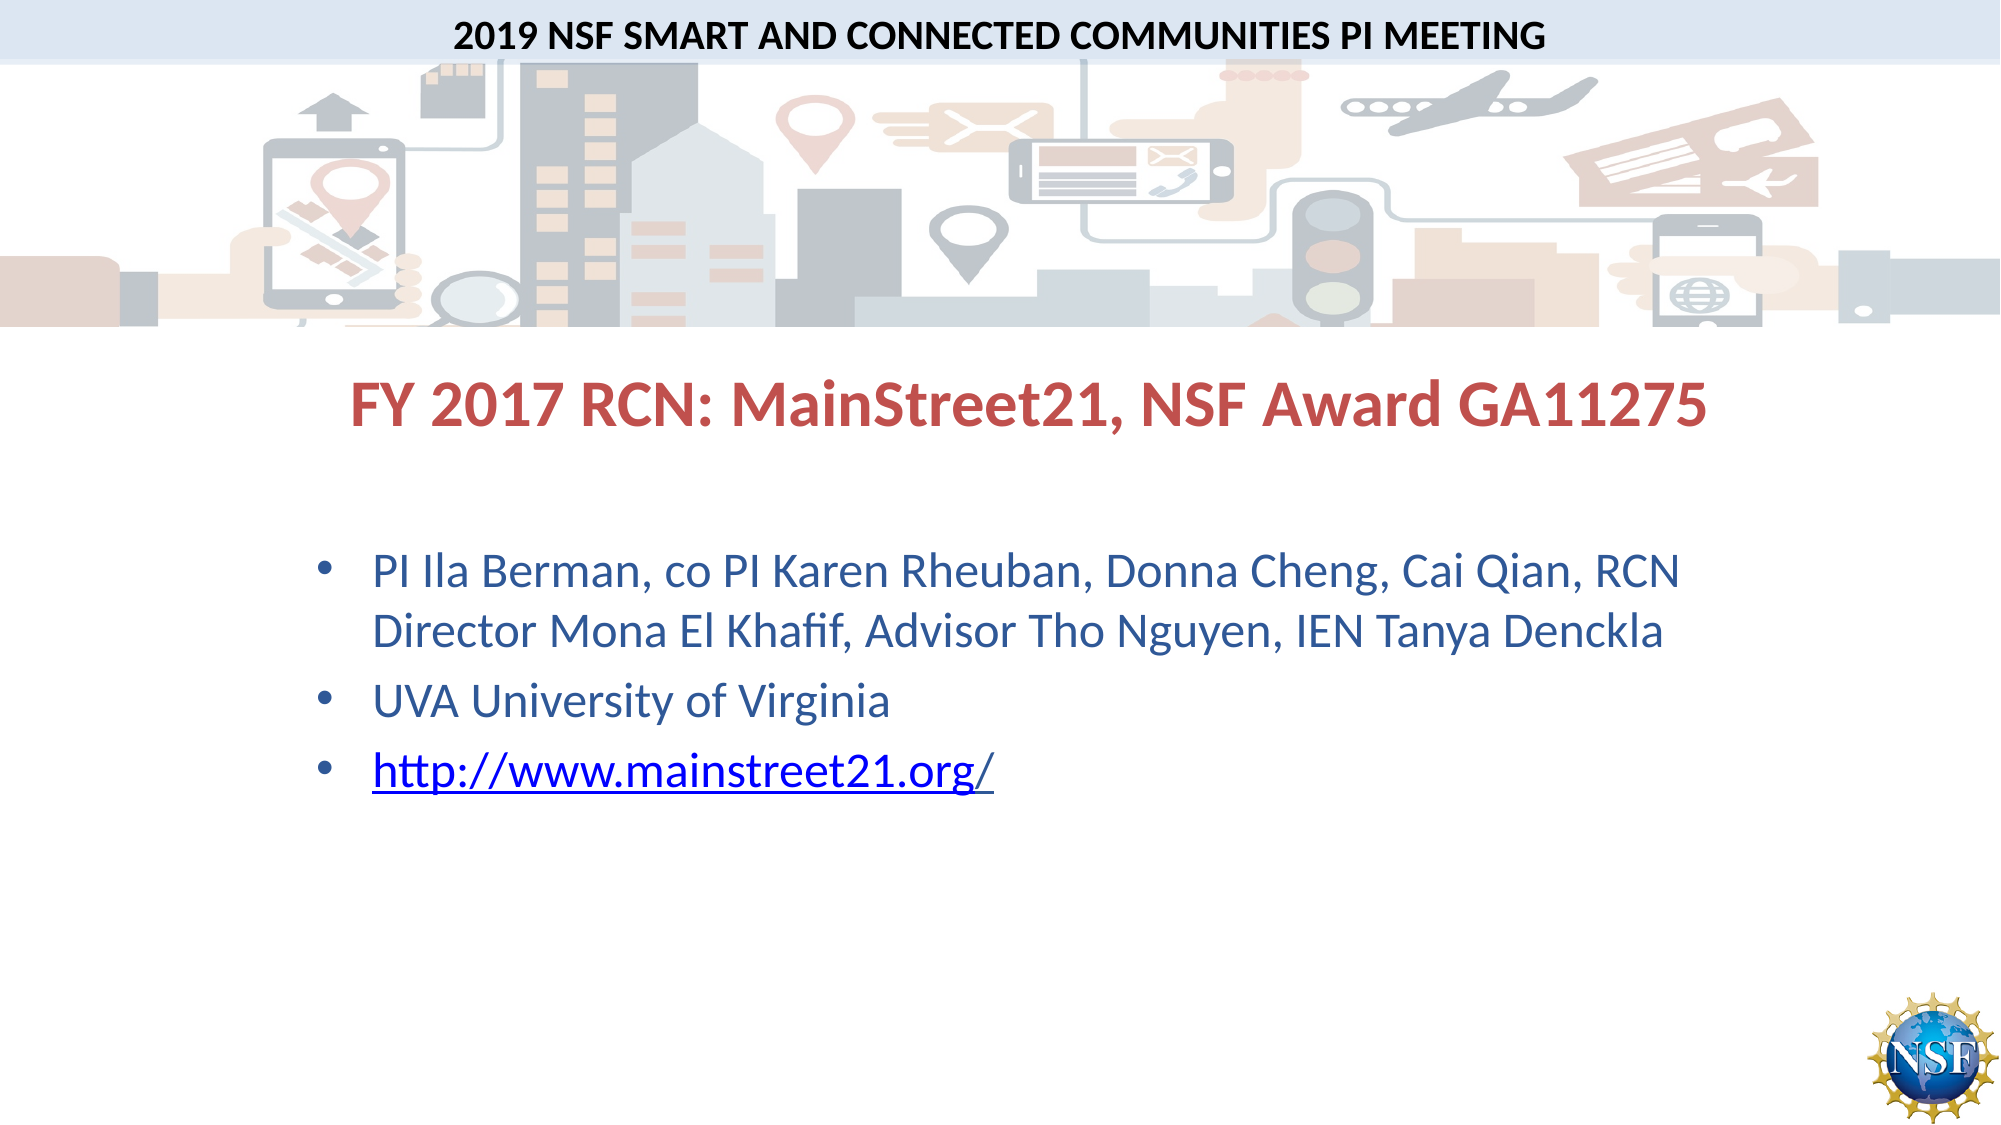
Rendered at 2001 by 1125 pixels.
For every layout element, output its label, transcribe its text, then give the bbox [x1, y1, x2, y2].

text_box PI Ila Berman, co PI Karen Rheuban, Donna Cheng, Cai Qian, RCN Director Mona El Khafif, Advisor Tho Nguyen, IEN Tanya Denckla UVA University of Virginia http://www.mainstreet21.org/ [301, 646, 1735, 939]
picture [1865, 989, 2000, 1125]
text_box FY 2017 RCN: MainStreet21, NSF Award GA11275 [195, 338, 1866, 646]
text_box 2019 NSF SMART AND CONNECTED COMMUNITIES PI MEETING [0, 0, 2000, 57]
picture [0, 58, 2000, 328]
